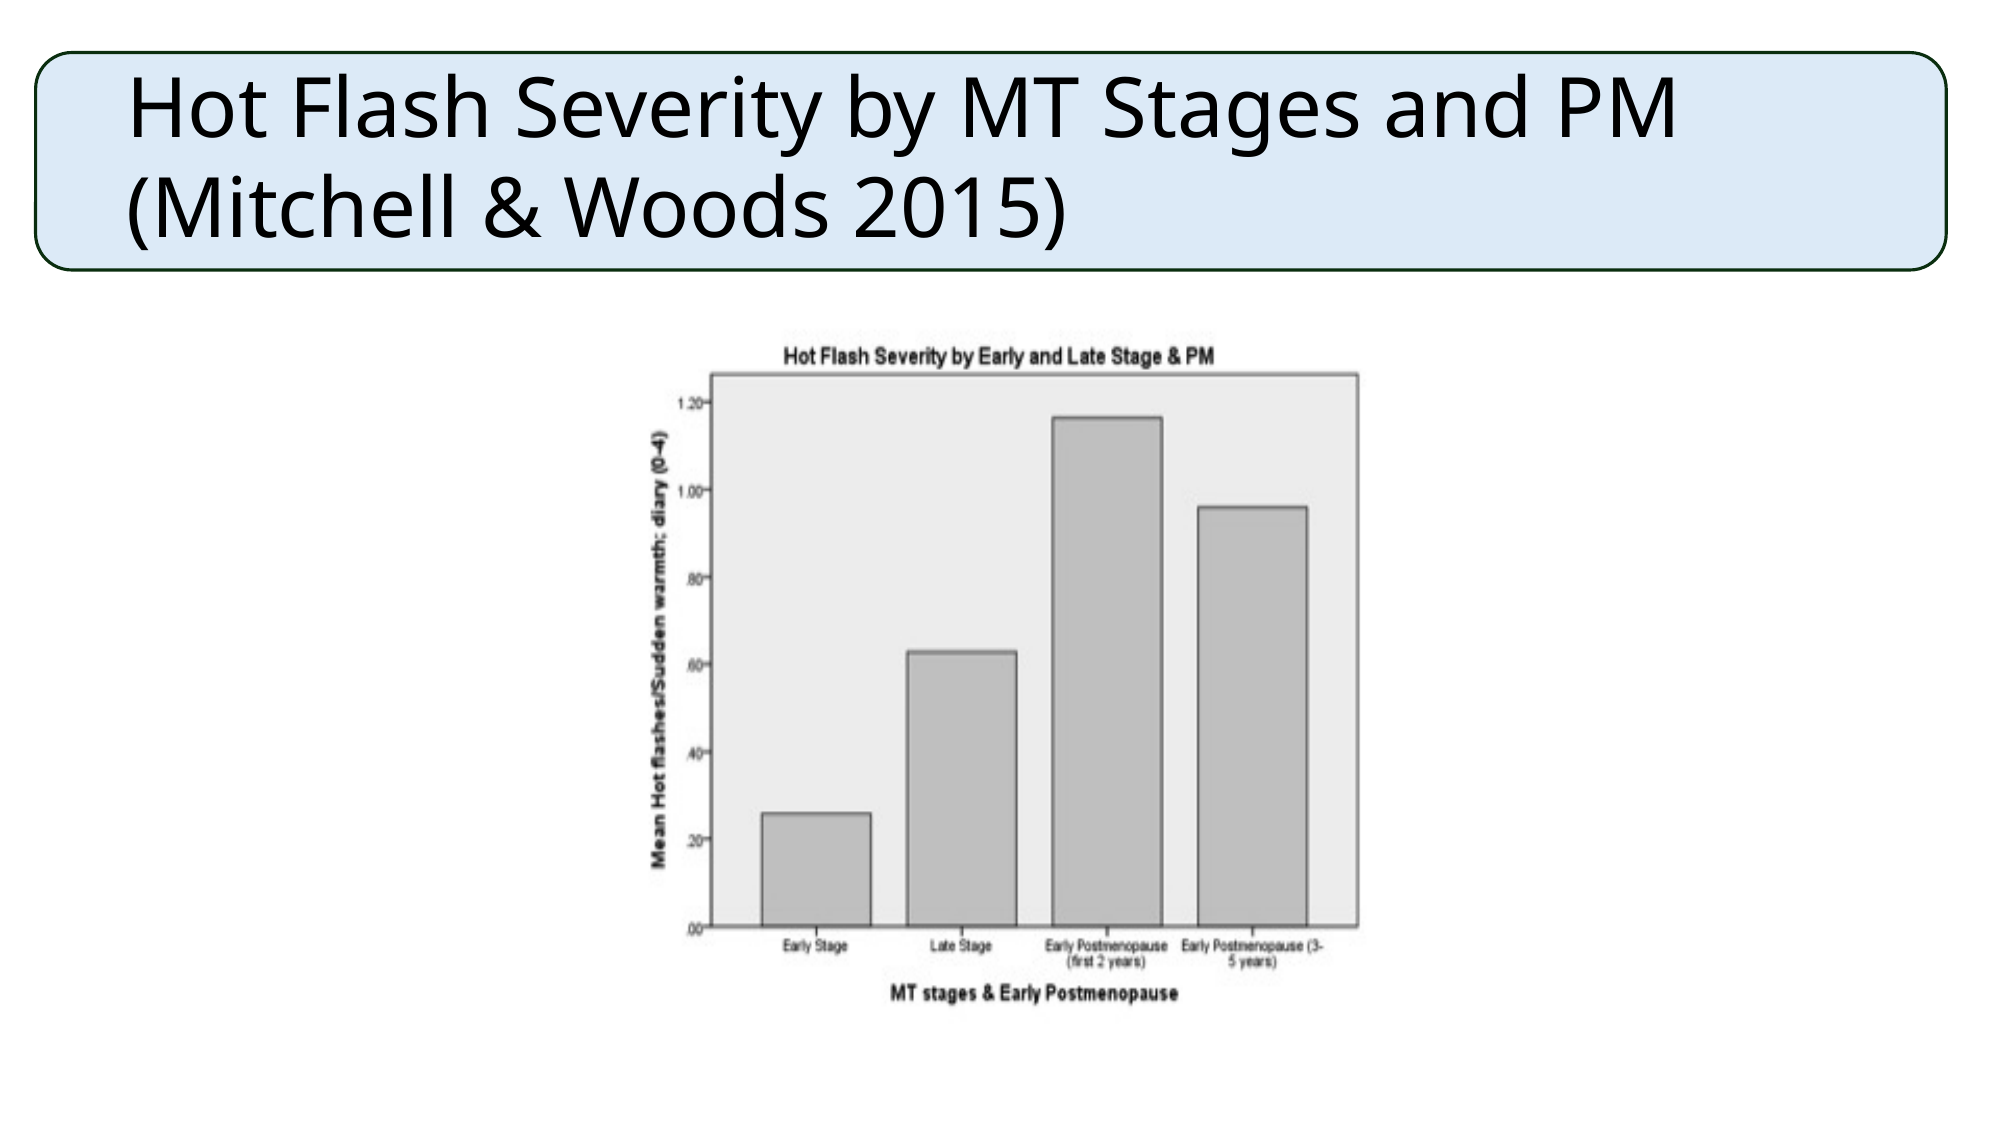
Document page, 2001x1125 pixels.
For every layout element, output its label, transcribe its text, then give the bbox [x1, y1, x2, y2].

text_box Hot Flash Severity by MT Stages and PM (Mitchell & Woods 2015) [111, 46, 1948, 262]
picture [249, 286, 1751, 1049]
